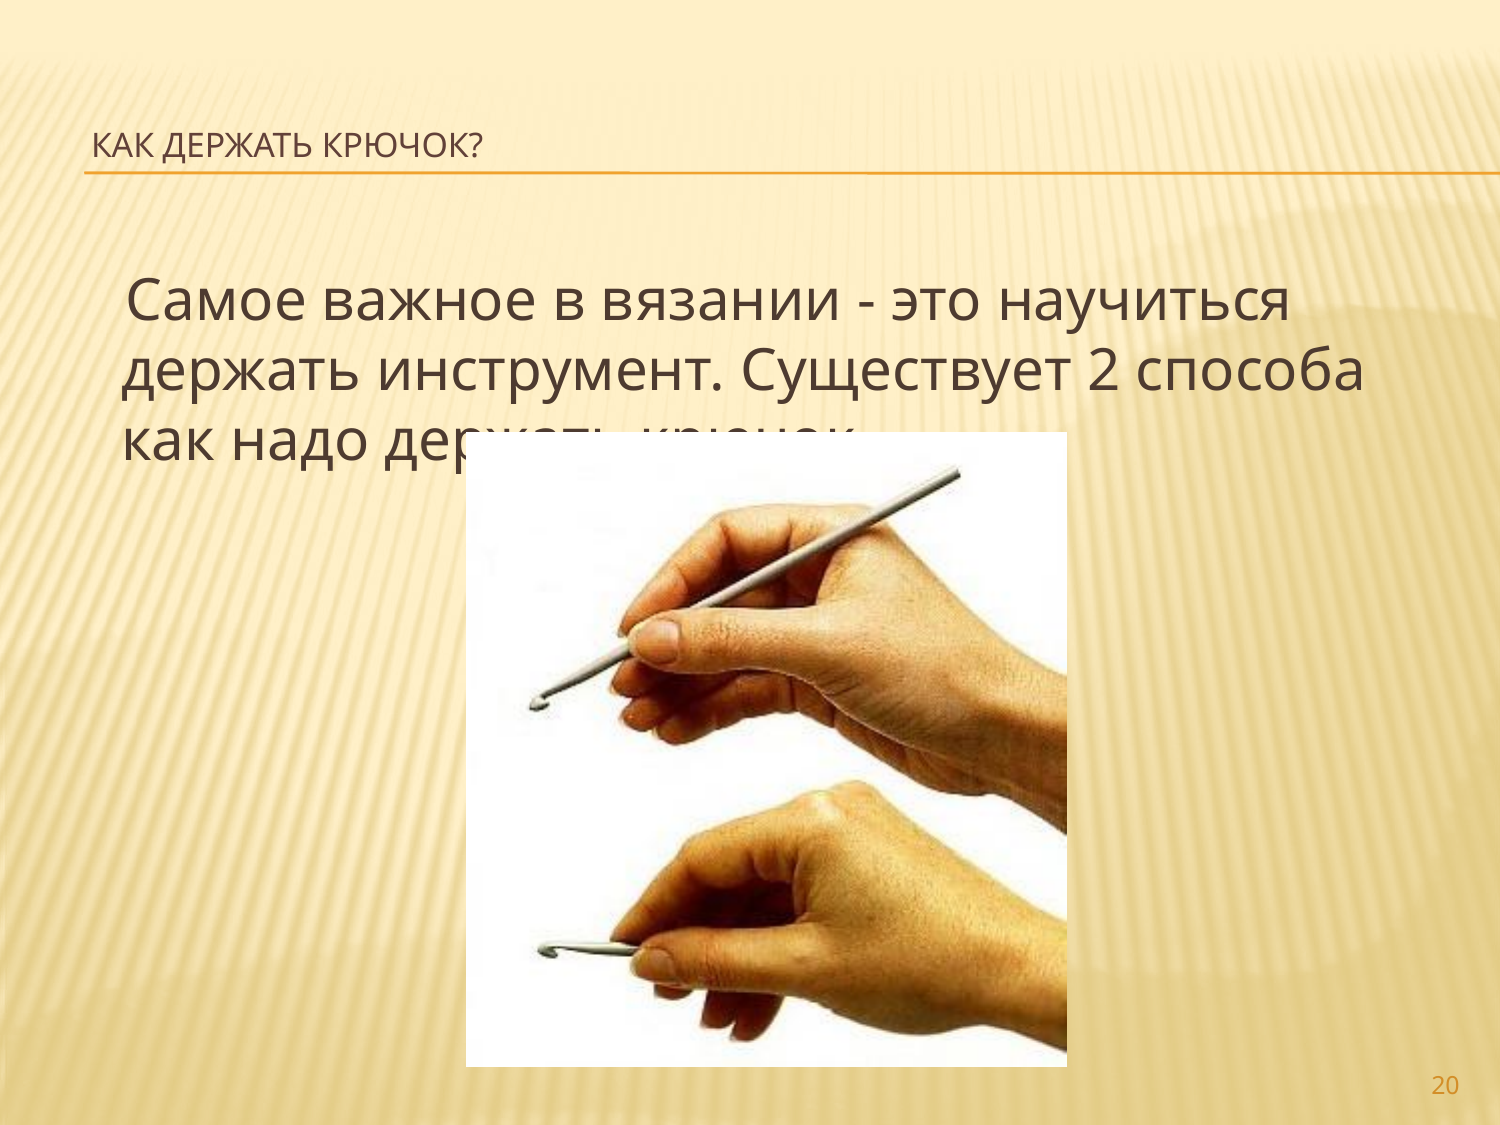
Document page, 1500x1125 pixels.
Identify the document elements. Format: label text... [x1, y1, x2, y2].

list Самое важное в вязании - это научиться держать инструмент. Существует 2 способа как надо держать крючок. [50, 254, 1475, 998]
picture [466, 432, 1067, 1067]
slide_number 20 [1350, 1061, 1475, 1103]
title Как держать крючок? [50, 75, 1475, 213]
